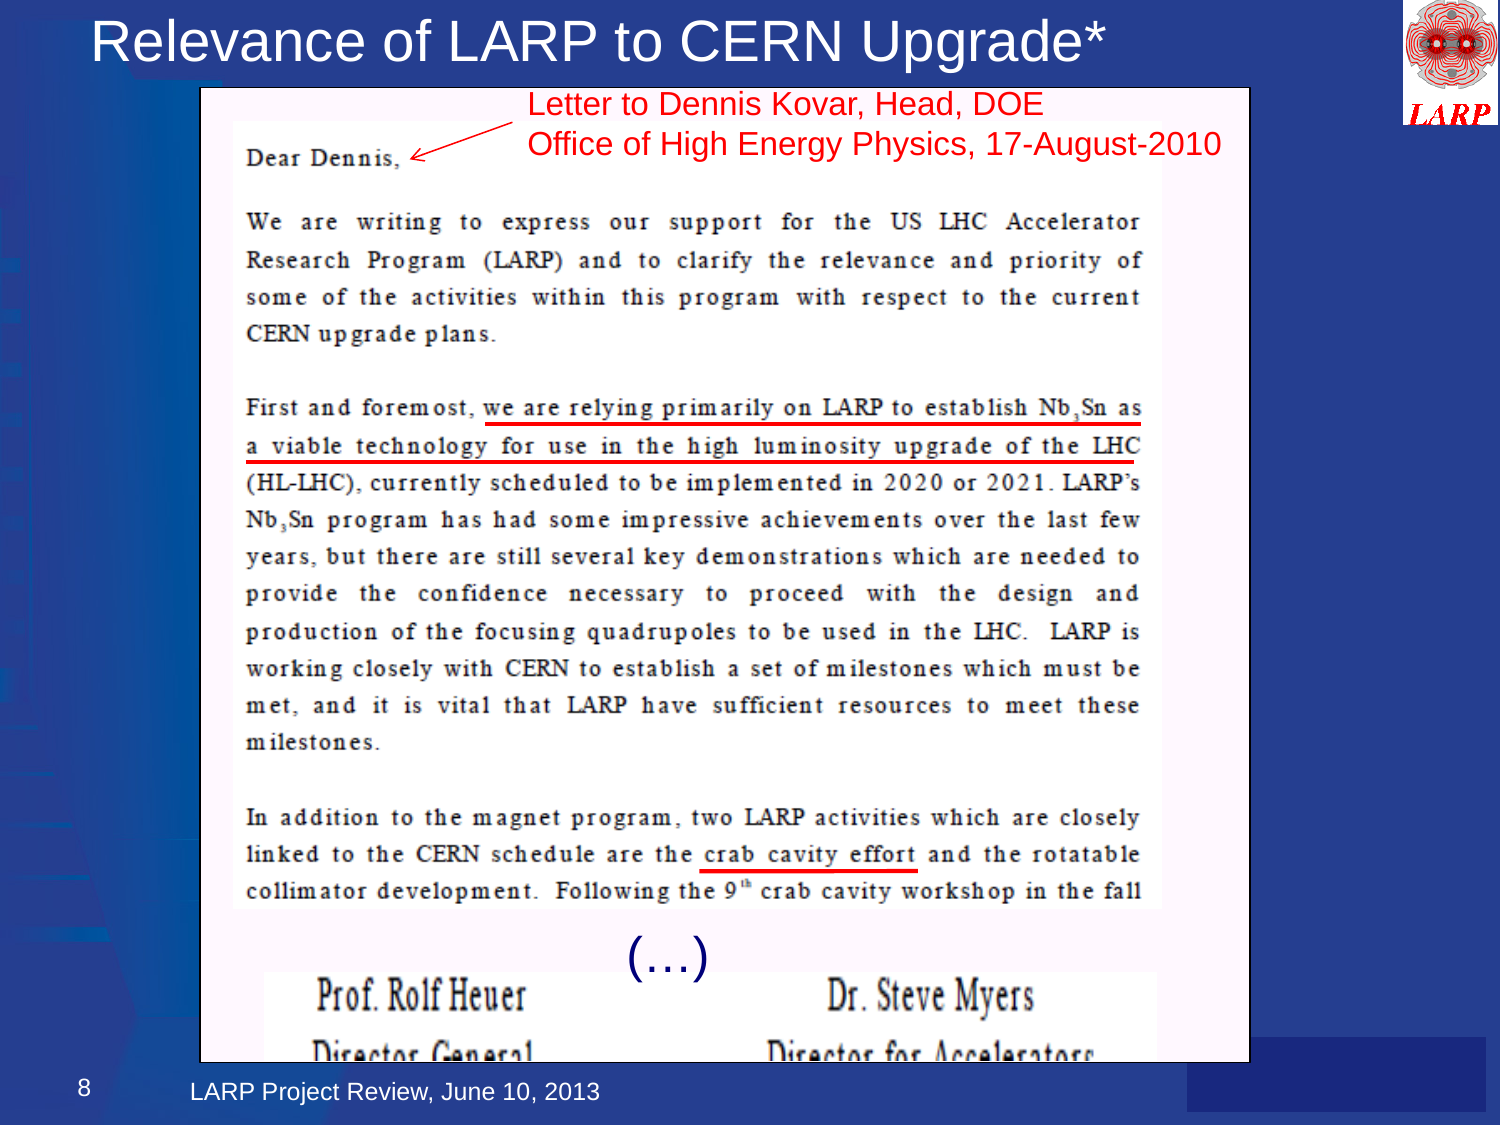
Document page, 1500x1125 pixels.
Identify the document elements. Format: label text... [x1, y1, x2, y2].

footer LARP Project Review, June 10, 2013 [174, 1037, 1048, 1113]
slide_number 8 [62, 1034, 151, 1110]
picture [233, 121, 1162, 910]
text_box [409, 122, 513, 160]
text_box Letter to Dennis Kovar, Head, DOE Office of High Energy Physics, 17-August-2010 [512, 74, 1269, 170]
picture [0, 0, 1500, 1125]
picture [264, 971, 1157, 1061]
text_box [199, 87, 512, 1037]
text_box (…) [384, 919, 952, 970]
title Relevance of LARP to CERN Upgrade* [75, 0, 1469, 77]
text_box [952, 170, 1250, 1063]
